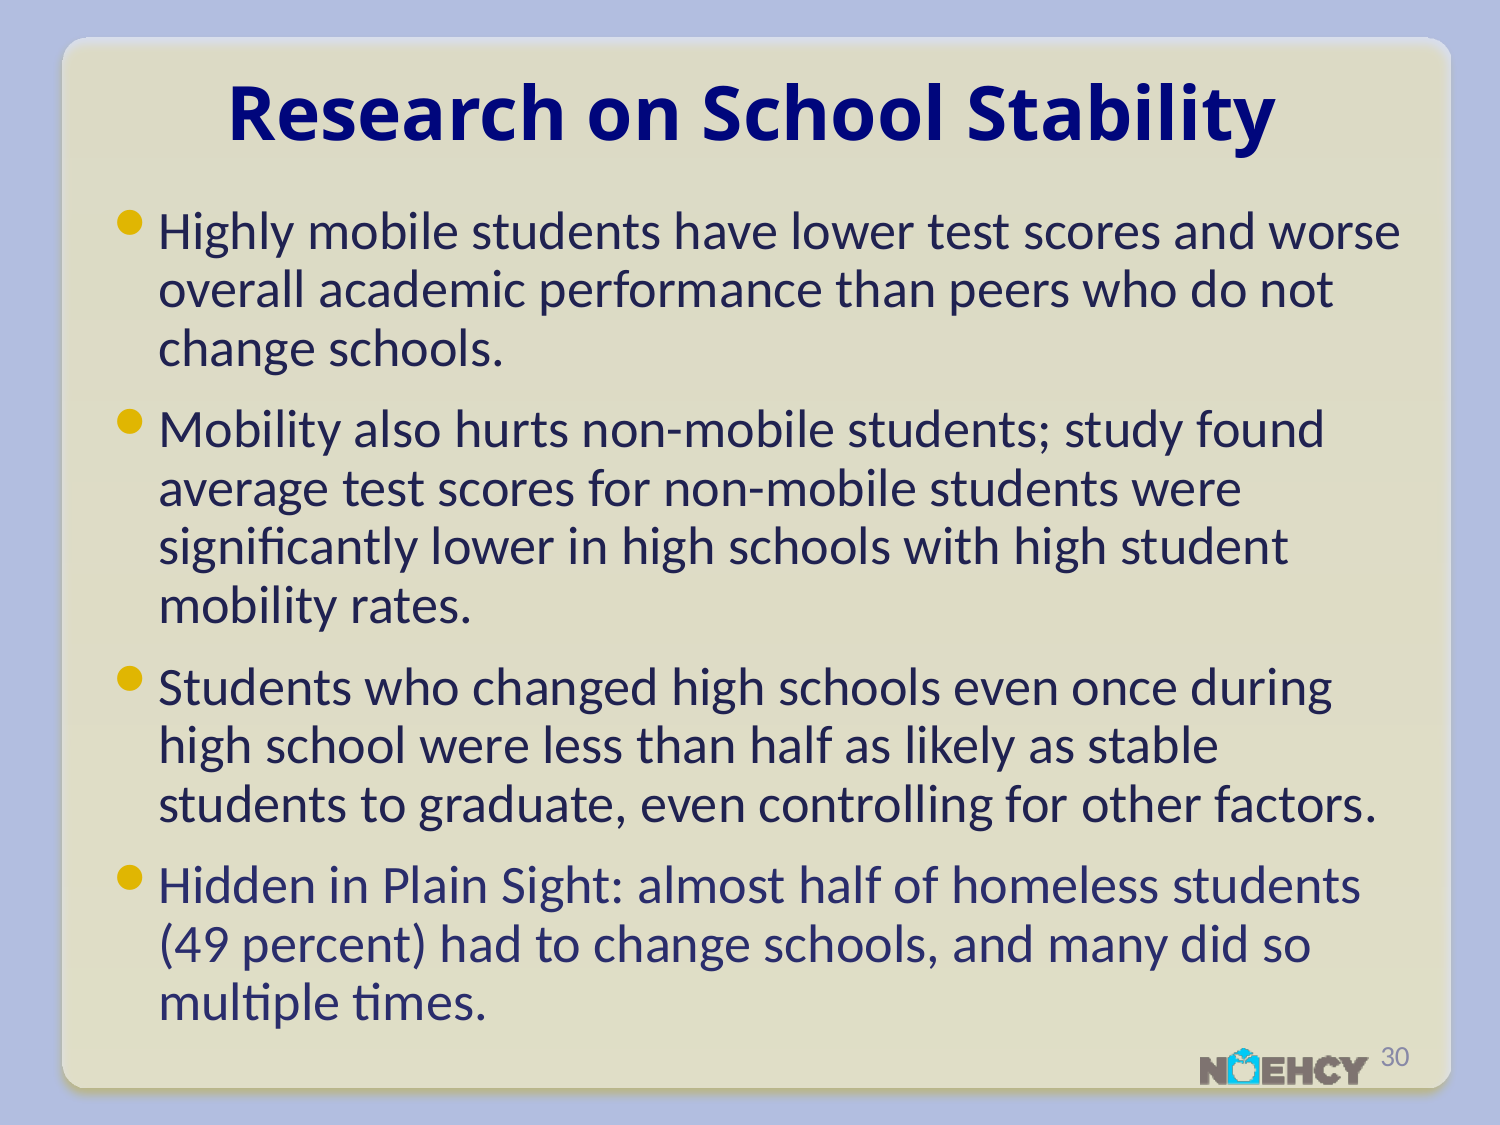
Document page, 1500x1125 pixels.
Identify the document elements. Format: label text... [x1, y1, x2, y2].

picture [1200, 1080, 1369, 1088]
slide_number 30 [1074, 1019, 1425, 1080]
list Highly mobile students have lower test scores and worse overall academic performance than peers who do not change schools. Mobility also hurts non-mobile students; study found average test scores for non-mobile students were significantly lower in high schools with high student mobility rates. Students who changed high schools even once during high school were less than half as likely as stable students to graduate, even controlling for other factors. Hidden in Plain Sight: almost half of homeless students (49 percent) had to change schools, and many did so multiple times. [75, 194, 1426, 983]
title Research on School Stability [77, 24, 1428, 163]
